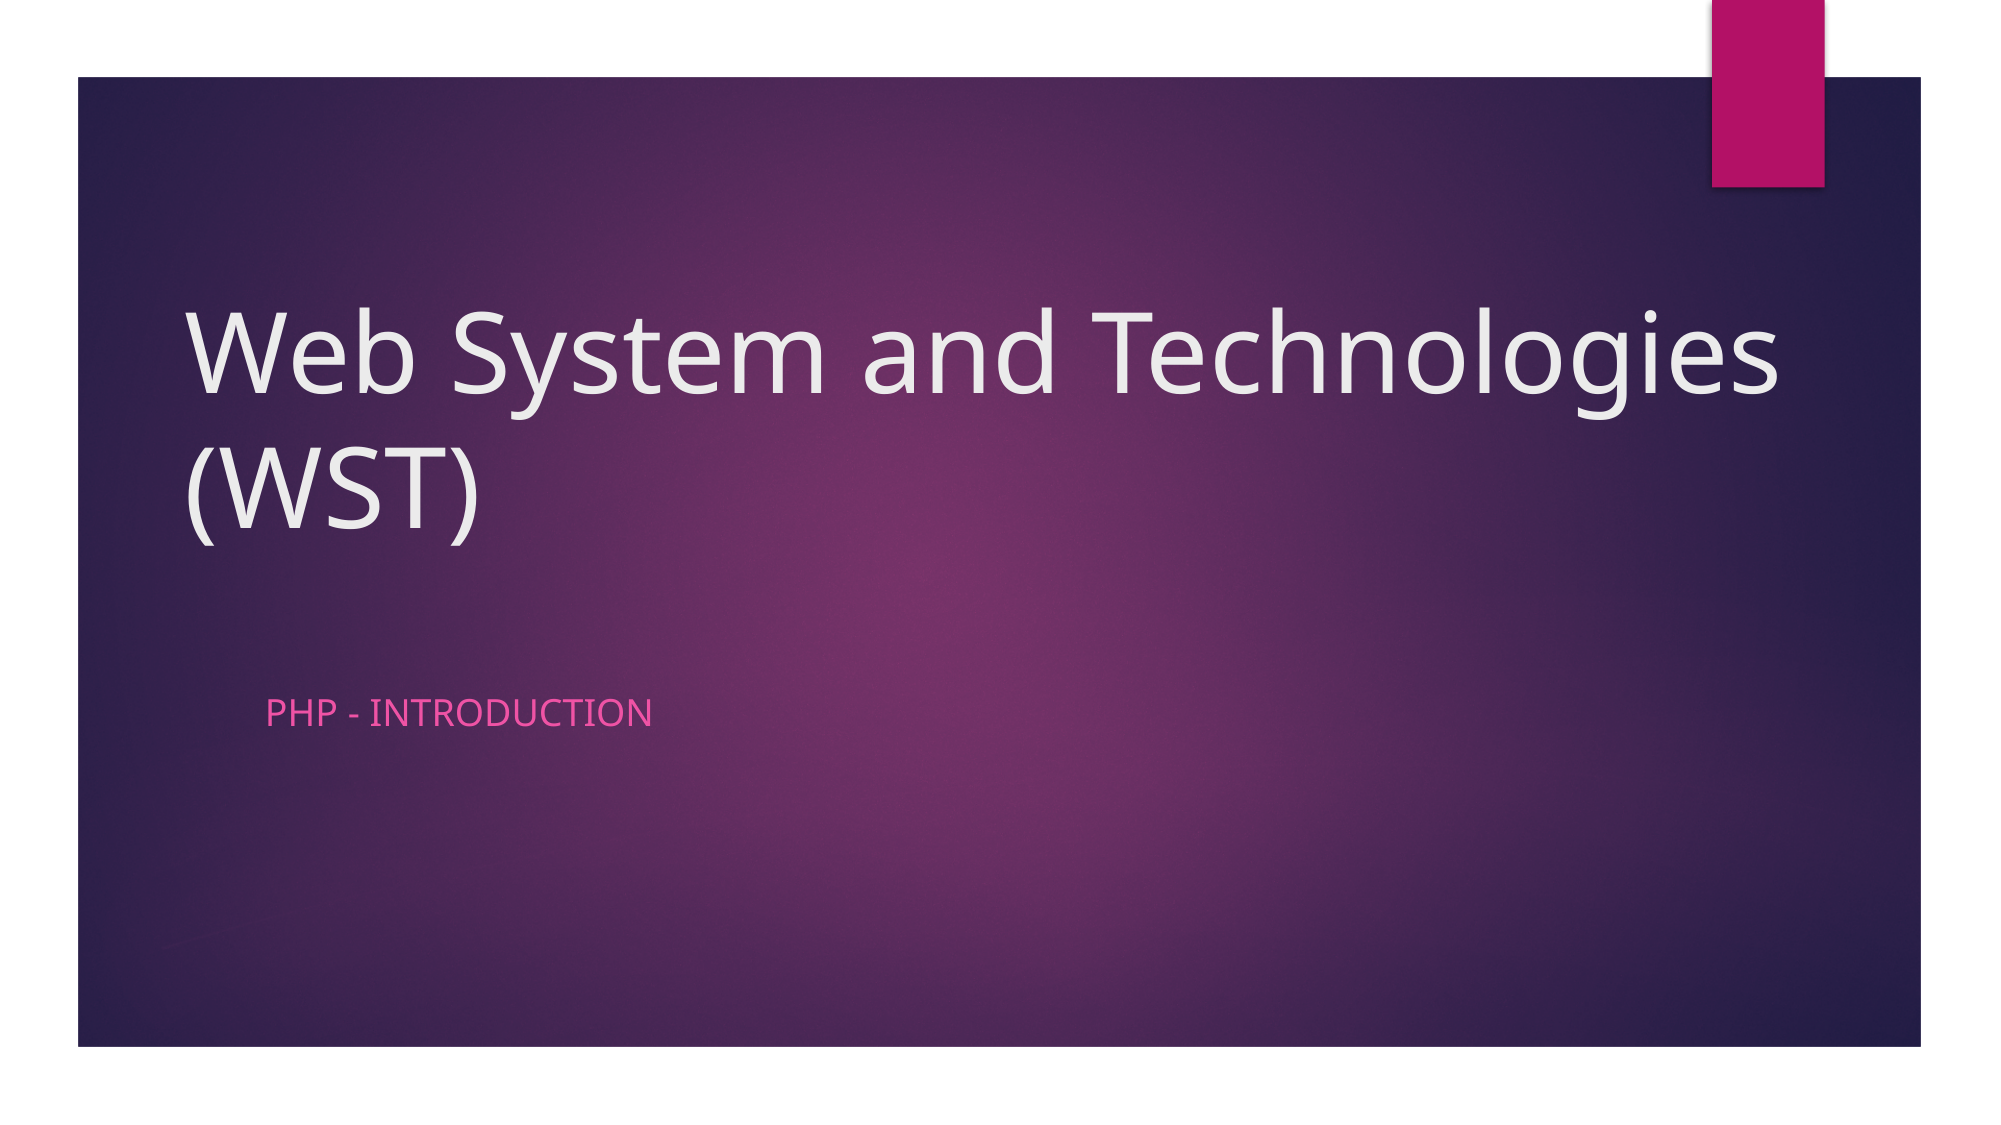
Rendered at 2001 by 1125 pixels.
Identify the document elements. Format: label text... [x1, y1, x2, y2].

subtitle PHP - Introduction [249, 681, 1750, 863]
title Web System and Technologies (WST) [169, 166, 1831, 559]
